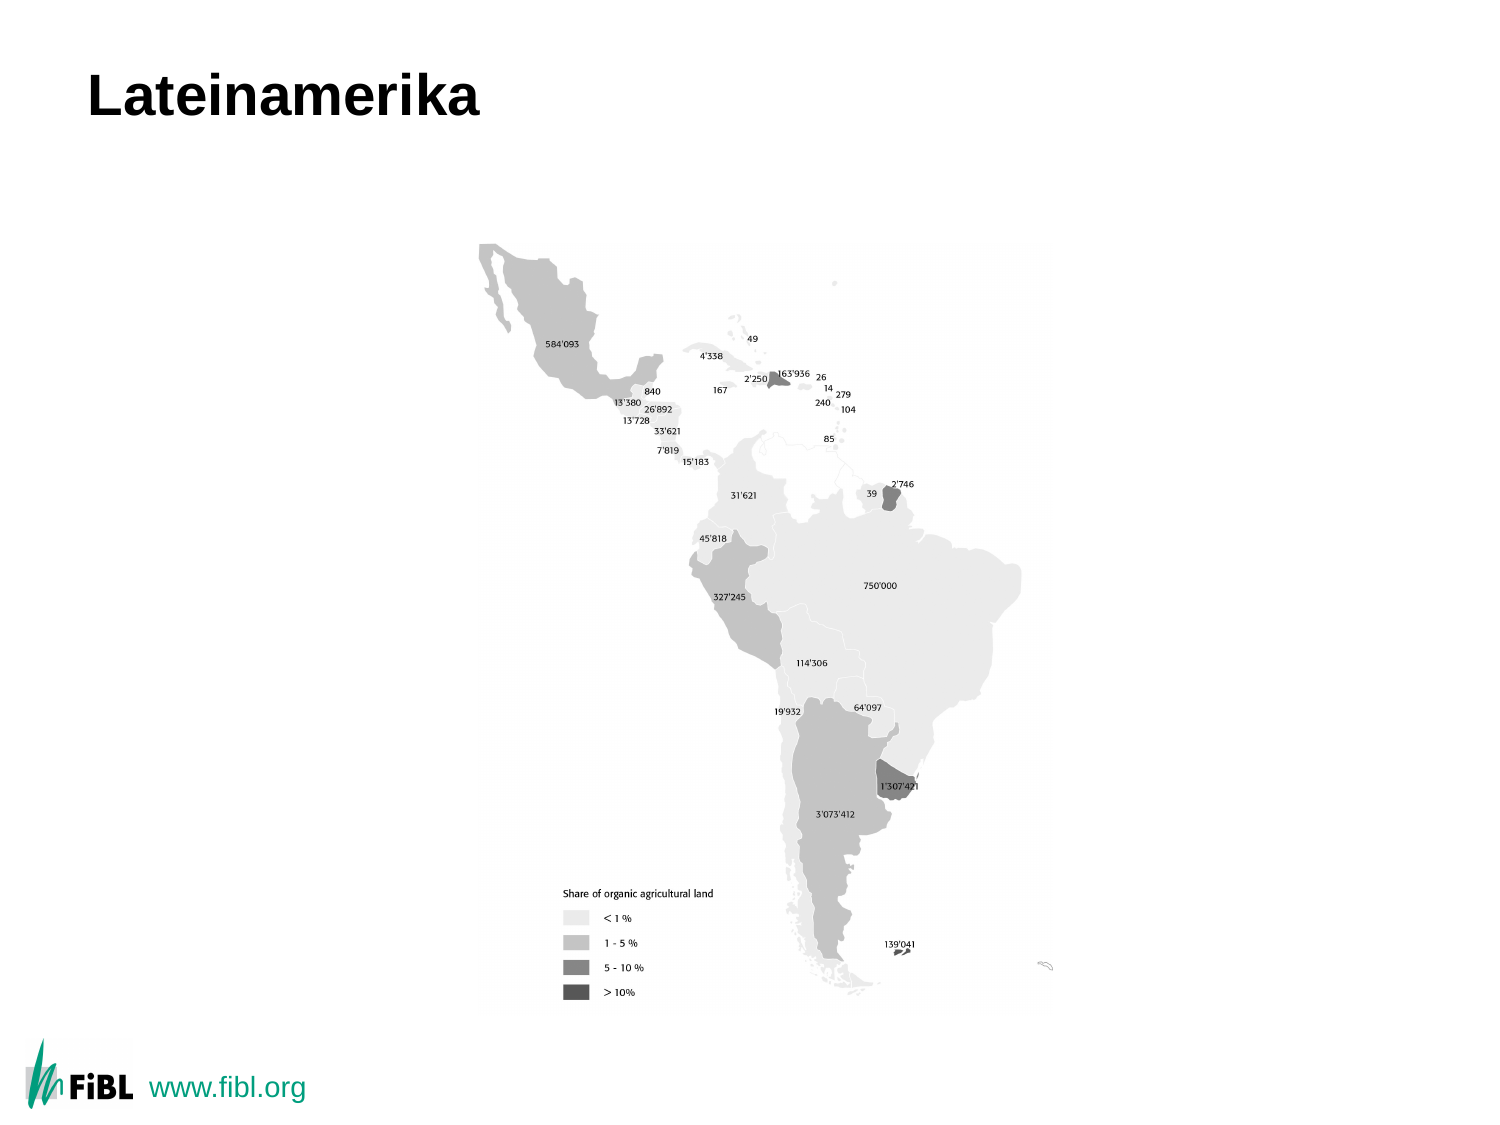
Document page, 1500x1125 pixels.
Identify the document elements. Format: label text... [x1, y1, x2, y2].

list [478, 243, 1053, 1016]
picture [25, 1038, 133, 1109]
title Lateinamerika [87, 37, 1442, 156]
